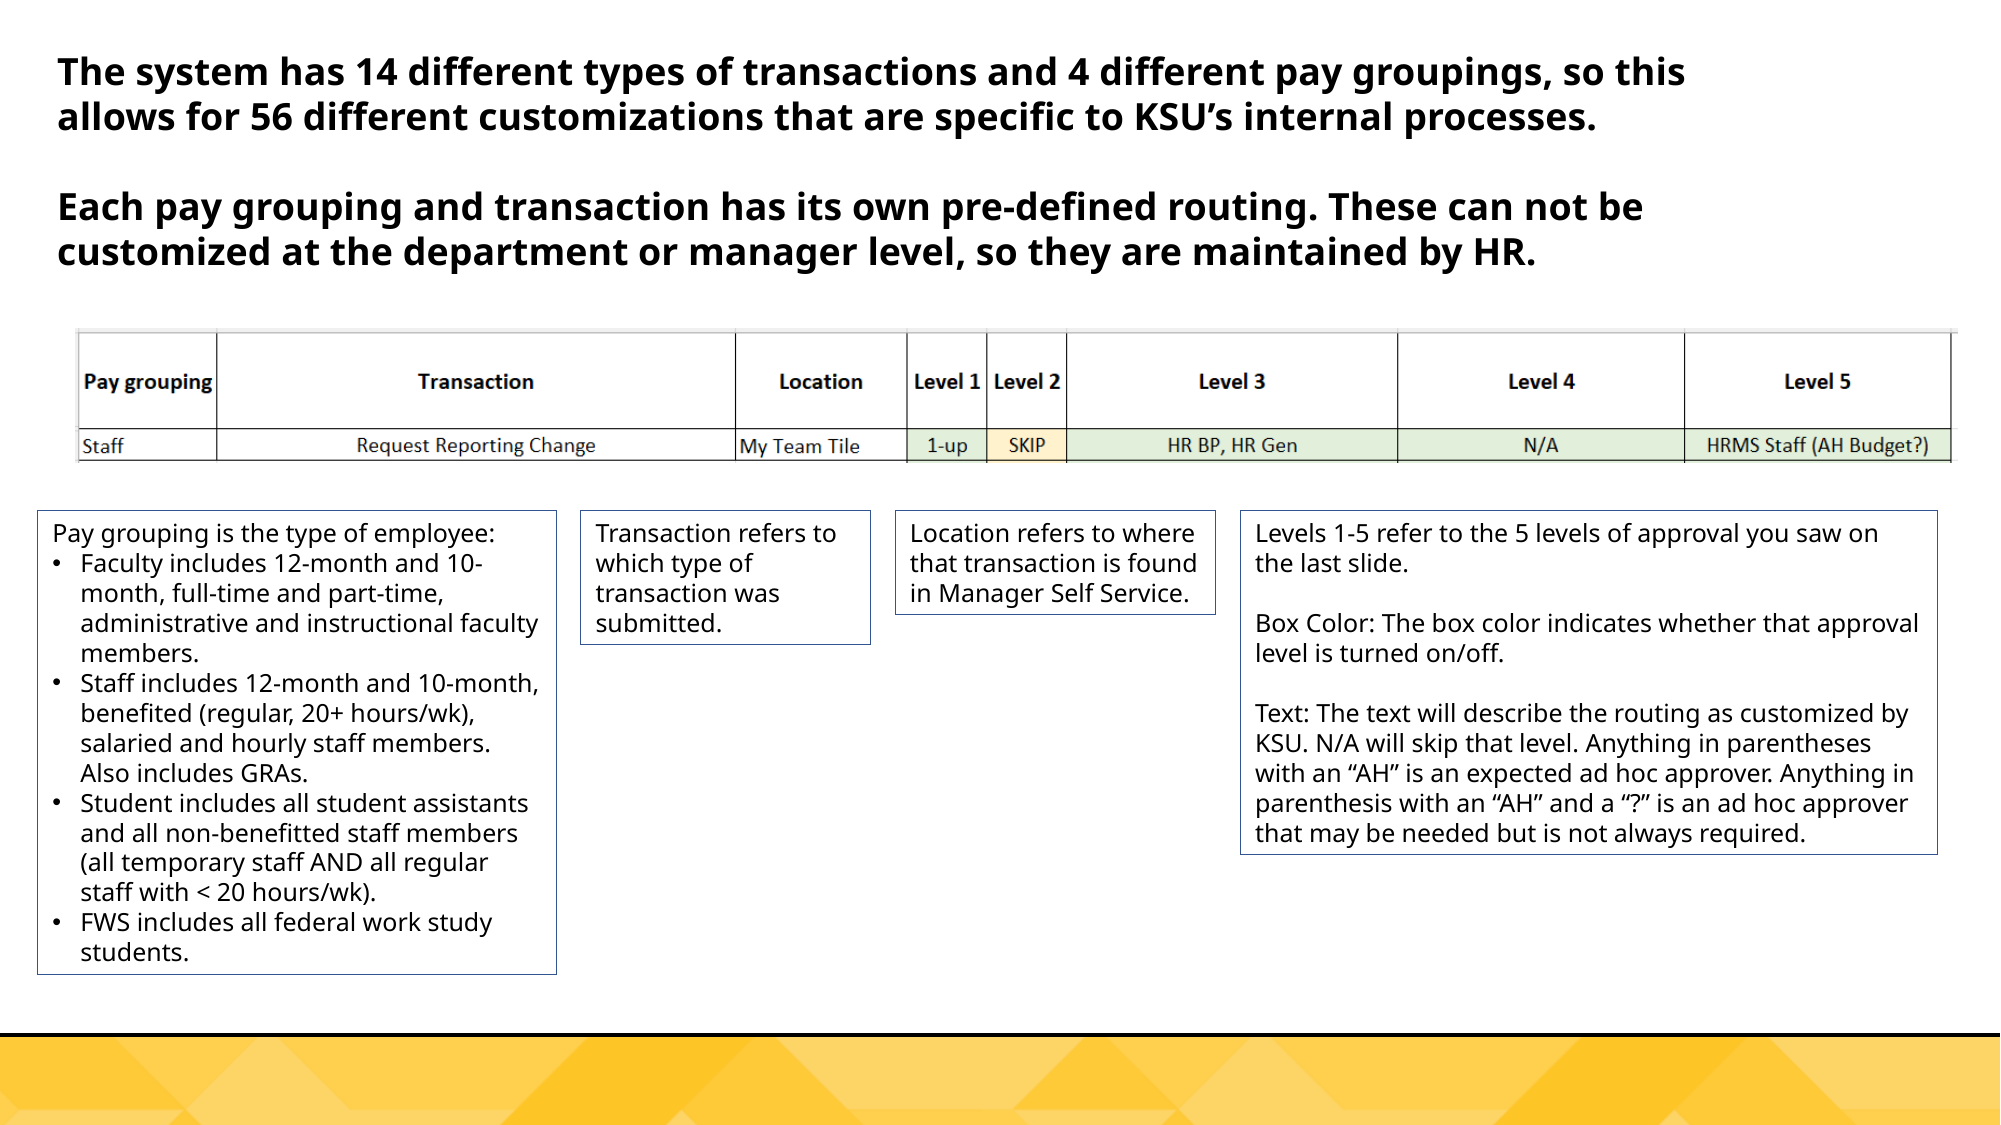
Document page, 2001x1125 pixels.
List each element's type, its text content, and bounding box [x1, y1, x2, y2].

text_box The system has 14 different types of transactions and 4 different pay groupings, so this allows for 56 different customizations that are specific to KSU’s internal processes. Each pay grouping and transaction has its own pre-defined routing. These can not be customized at the department or manager level, so they are maintained by HR. [42, 40, 1807, 281]
text_box Location refers to where that transaction is found in Manager Self Service. [895, 510, 1216, 615]
text_box Pay grouping is the type of employee: Faculty includes 12-month and 10-month, full-time and part-time, administrative and instructional faculty members. Staff includes 12-month and 10-month, benefited (regular, 20+ hours/wk), salaried and hourly staff members. Also includes GRAs. Student includes all student assistants and all non-benefitted staff members (all temporary staff AND all regular staff with < 20 hours/wk). FWS includes all federal work study students. [37, 510, 557, 975]
text_box Transaction refers to which type of transaction was submitted. [580, 510, 871, 645]
picture [74, 328, 1958, 463]
text_box Levels 1-5 refer to the 5 levels of approval you saw on the last slide. Box Color: The box color indicates whether that approval level is turned on/off. Text: The text will describe the routing as customized by KSU. N/A will skip that level. Anything in parentheses with an “AH” is an expected ad hoc approver. Anything in parenthesis with an “AH” and a “?” is an ad hoc approver that may be needed but is not always required. [1240, 510, 1938, 855]
